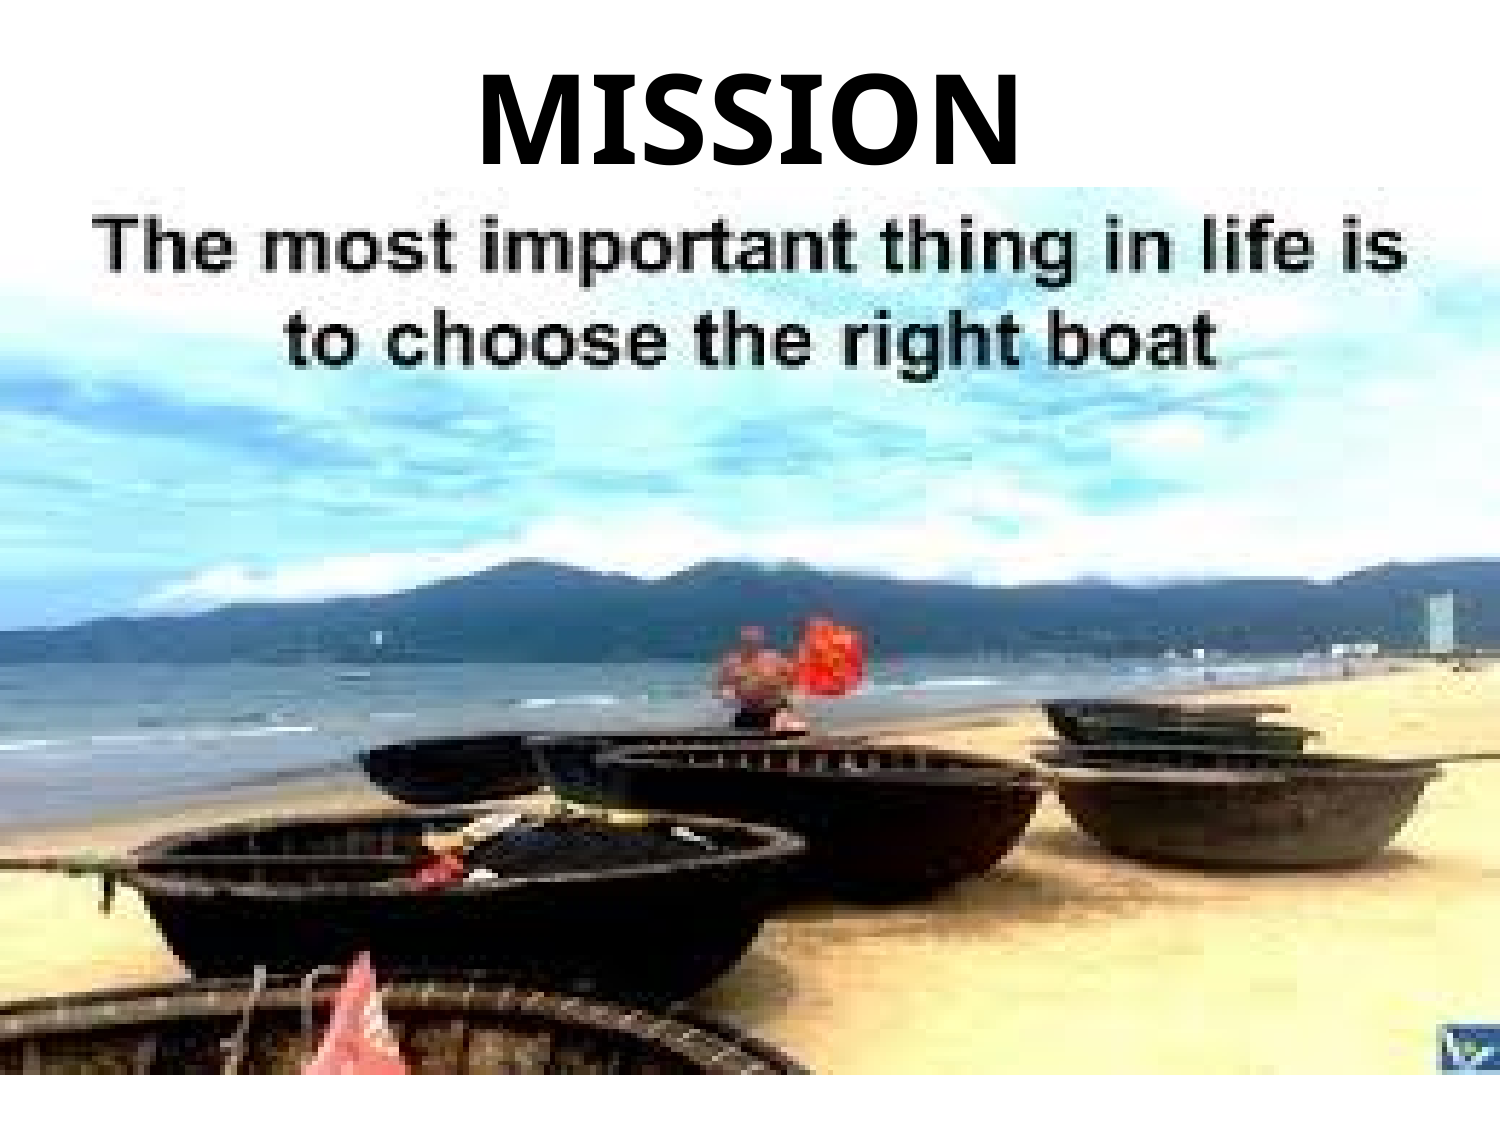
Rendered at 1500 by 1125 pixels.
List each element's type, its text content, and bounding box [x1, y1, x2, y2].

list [0, 187, 1500, 1076]
title MISSION [0, 0, 1500, 187]
